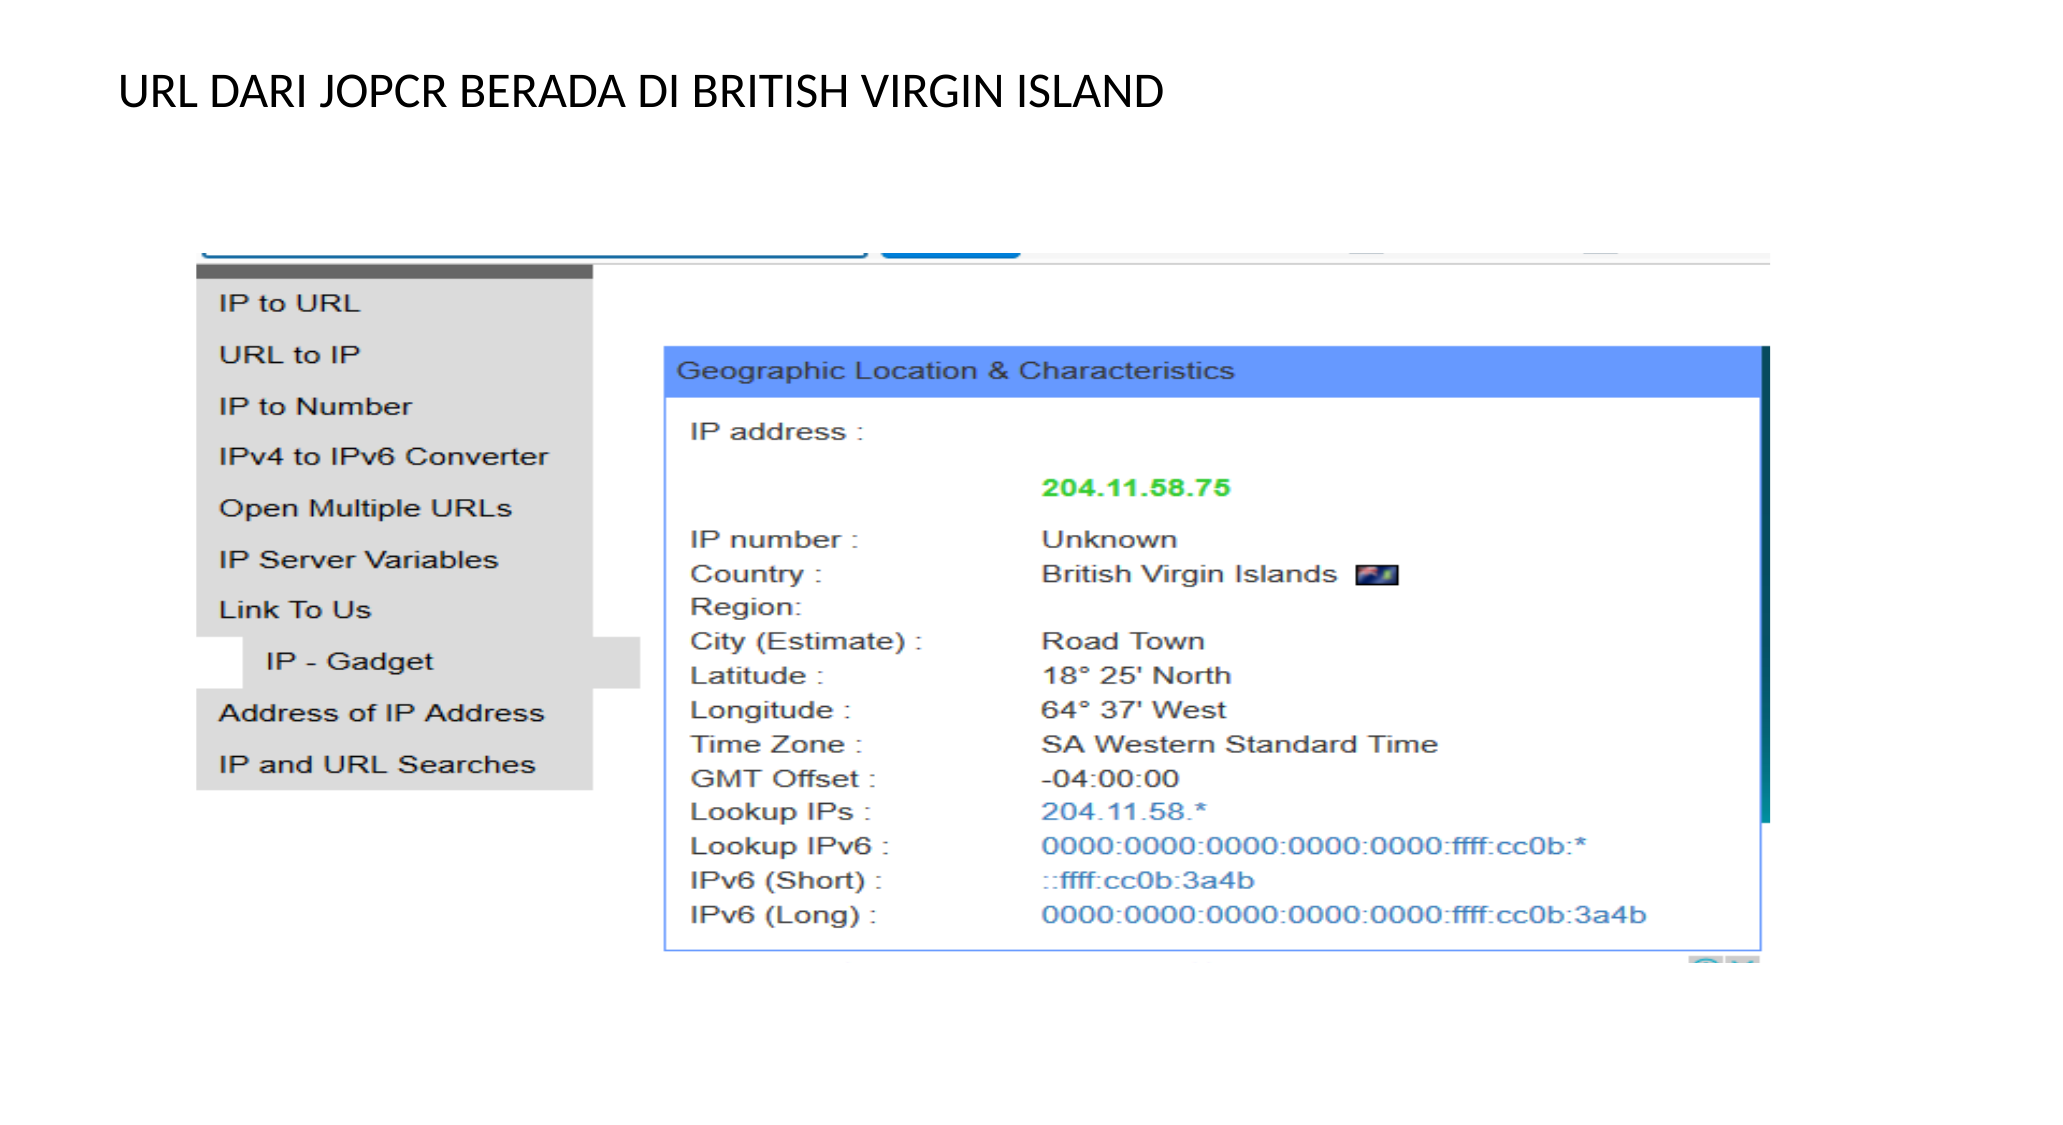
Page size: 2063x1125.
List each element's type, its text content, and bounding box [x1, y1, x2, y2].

text_box URL DARI JOPCR BERADA DI BRITISH VIRGIN ISLAND [103, 49, 1685, 125]
picture [196, 253, 1771, 963]
